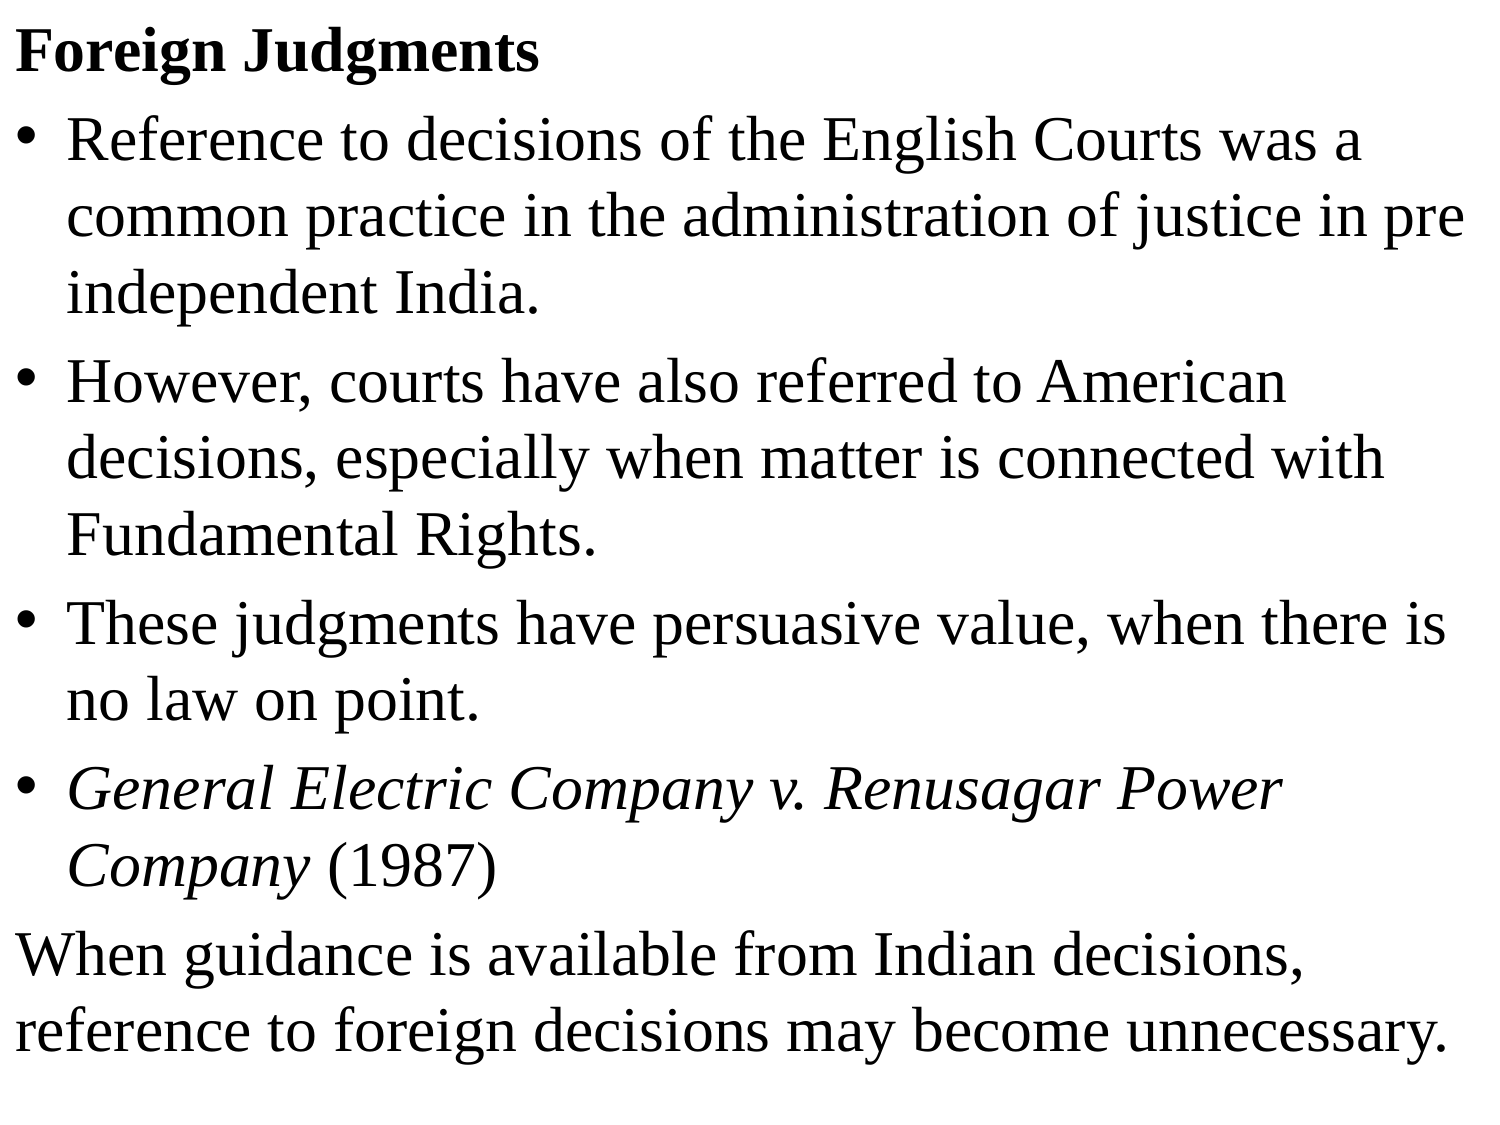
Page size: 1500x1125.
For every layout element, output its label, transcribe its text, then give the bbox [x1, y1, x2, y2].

list Foreign Judgments Reference to decisions of the English Courts was a common practice in the administration of justice in pre independent India. However, courts have also referred to American decisions, especially when matter is connected with Fundamental Rights. These judgments have persuasive value, when there is no law on point. General Electric Company v. Renusagar Power Company (1987) When guidance is available from Indian decisions, reference to foreign decisions may become unnecessary. [0, 0, 1500, 1125]
